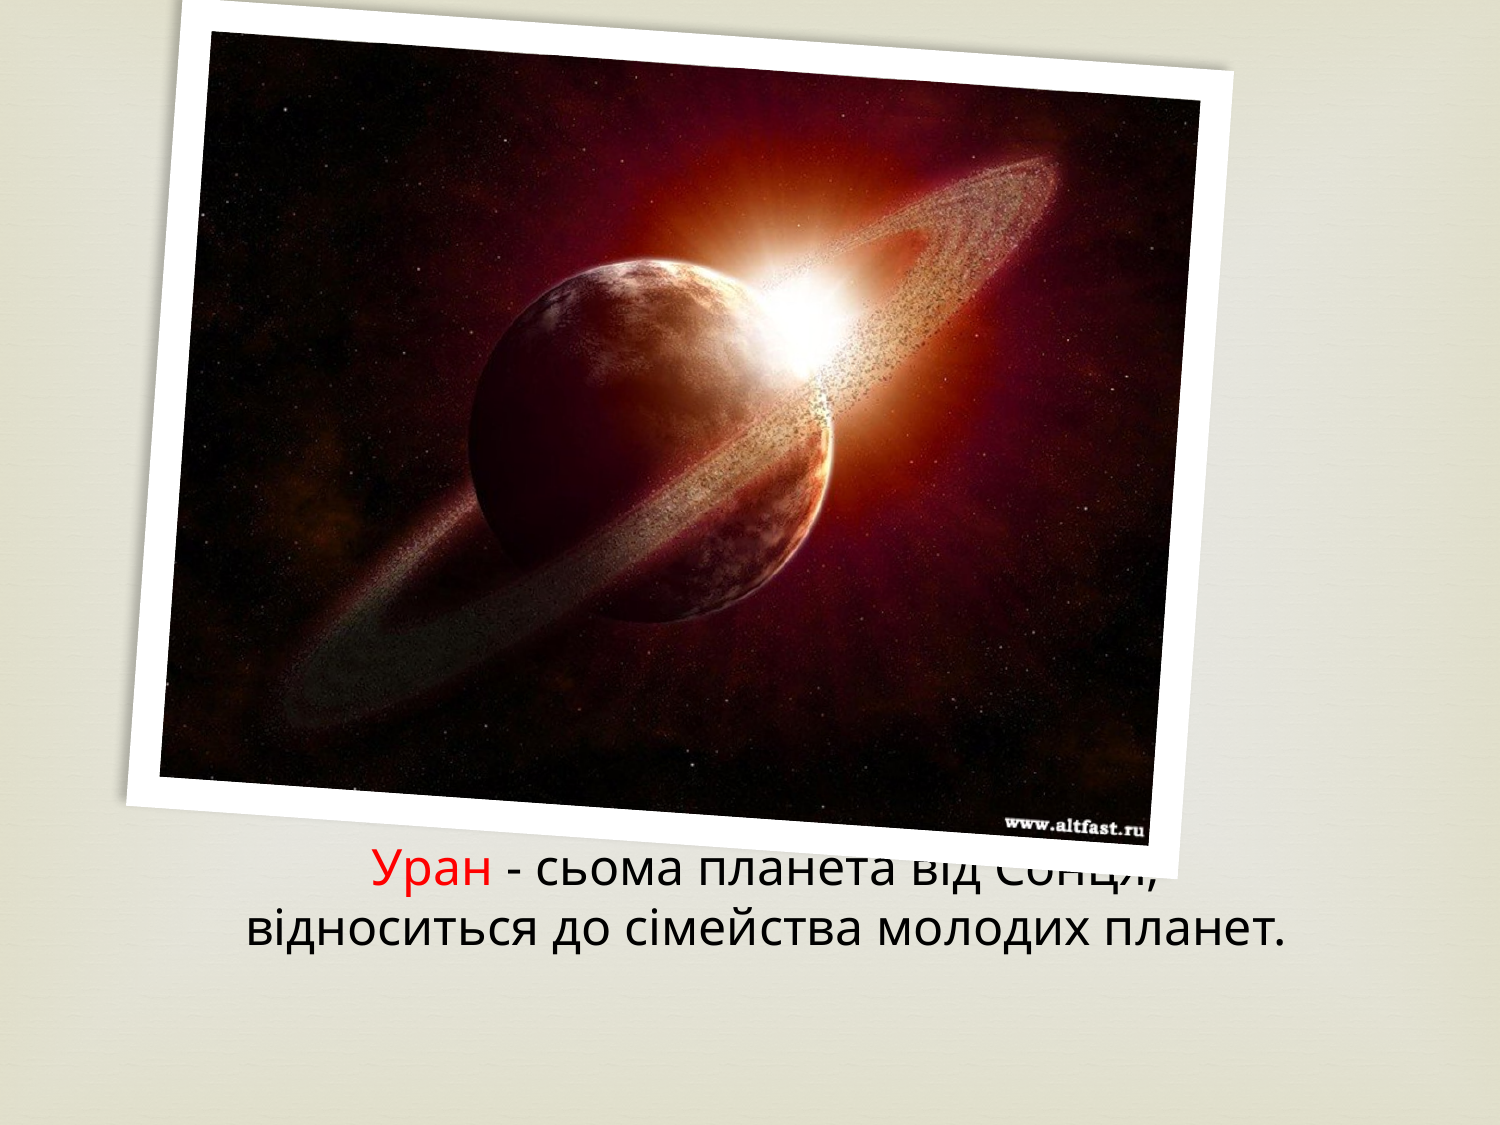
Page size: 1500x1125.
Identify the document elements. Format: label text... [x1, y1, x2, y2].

picture [113, 32, 1387, 845]
title Уран - сьома планета від Сонця, відноситься до сімейства молодих планет. [135, 916, 1410, 1023]
